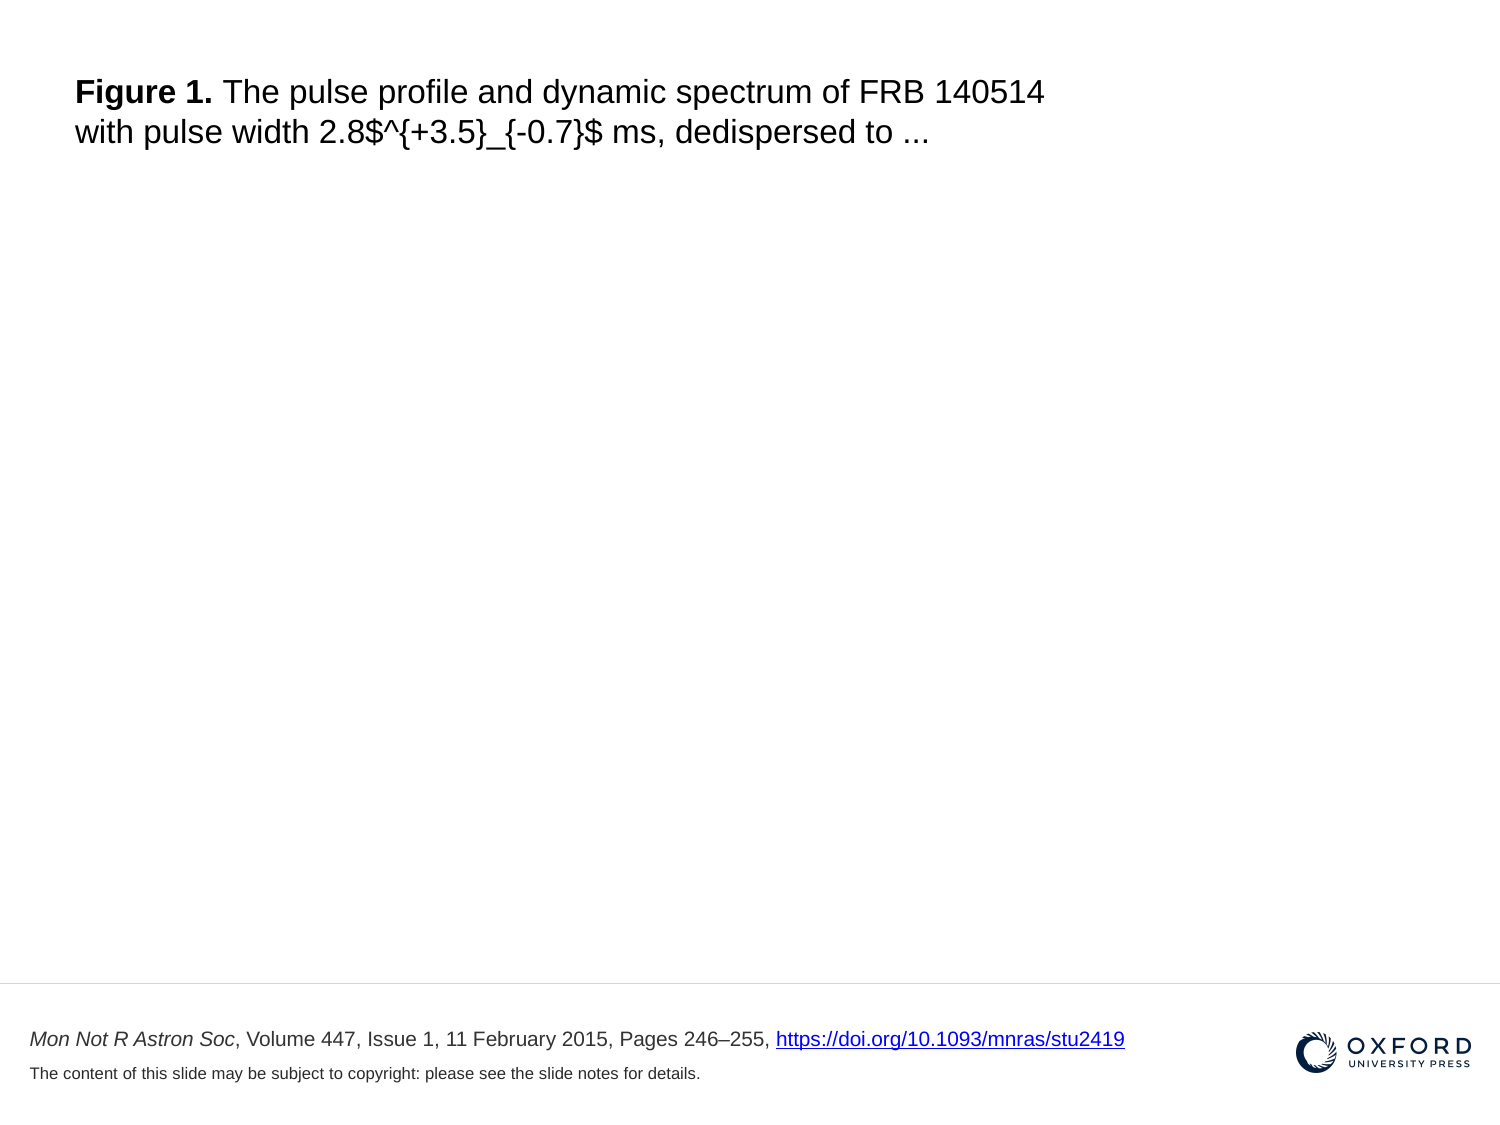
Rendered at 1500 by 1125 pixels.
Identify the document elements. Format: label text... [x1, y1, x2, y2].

picture [1296, 1032, 1471, 1073]
footer Mon Not R Astron Soc, Volume 447, Issue 1, 11 February 2015, Pages 246–255, https://doi.org/10.1093/mnras/stu2419 The content of this slide may be subject to copyright: please see the slide notes for details. [0, 983, 1260, 1125]
title Figure 1. The pulse profile and dynamic spectrum of FRB 140514 with pulse width 2.8$^{+3.5}_{-0.7}$ ms, dedispersed to ... [75, 69, 1078, 171]
